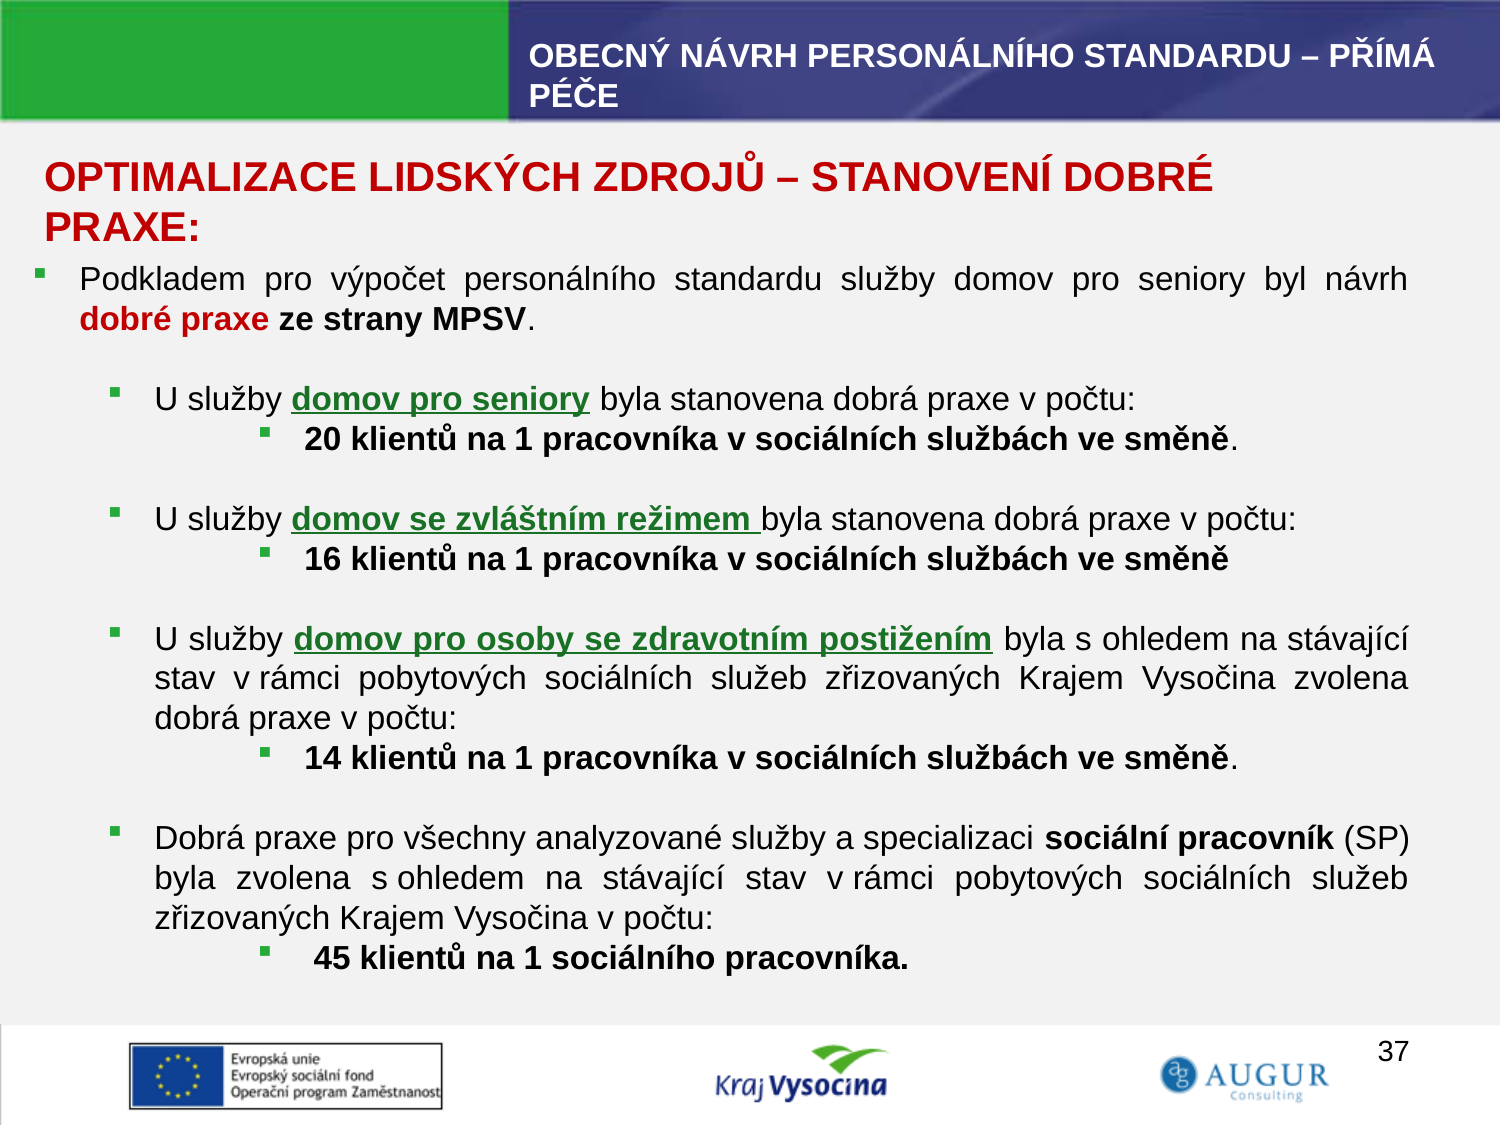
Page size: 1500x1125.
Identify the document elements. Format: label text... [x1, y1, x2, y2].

picture [0, 0, 1500, 124]
text_box Podkladem pro výpočet personálního standardu služby domov pro seniory byl návrh dobré praxe ze strany MPSV. U služby domov pro seniory byla stanovena dobrá praxe v počtu: 20 klientů na 1 pracovníka v sociálních službách ve směně. U služby domov se zvláštním režimem byla stanovena dobrá praxe v počtu: 16 klientů na 1 pracovníka v sociálních službách ve směně U služby domov pro osoby se zdravotním postižením byla s ohledem na stávající stav v rámci pobytových sociálních služeb zřizovaných Krajem Vysočina zvolena dobrá praxe v počtu: 14 klientů na 1 pracovníka v sociálních službách ve směně. Dobrá praxe pro všechny analyzované služby a specializaci sociální pracovník (SP) byla zvolena s ohledem na stávající stav v rámci pobytových sociálních služeb zřizovaných Krajem Vysočina v počtu: 45 klientů na 1 sociálního pracovníka. [17, 249, 1425, 984]
text_box Optimalizace lidských zdrojů – stanovení dobré praxe: [29, 142, 1377, 258]
picture [0, 1023, 1500, 1125]
